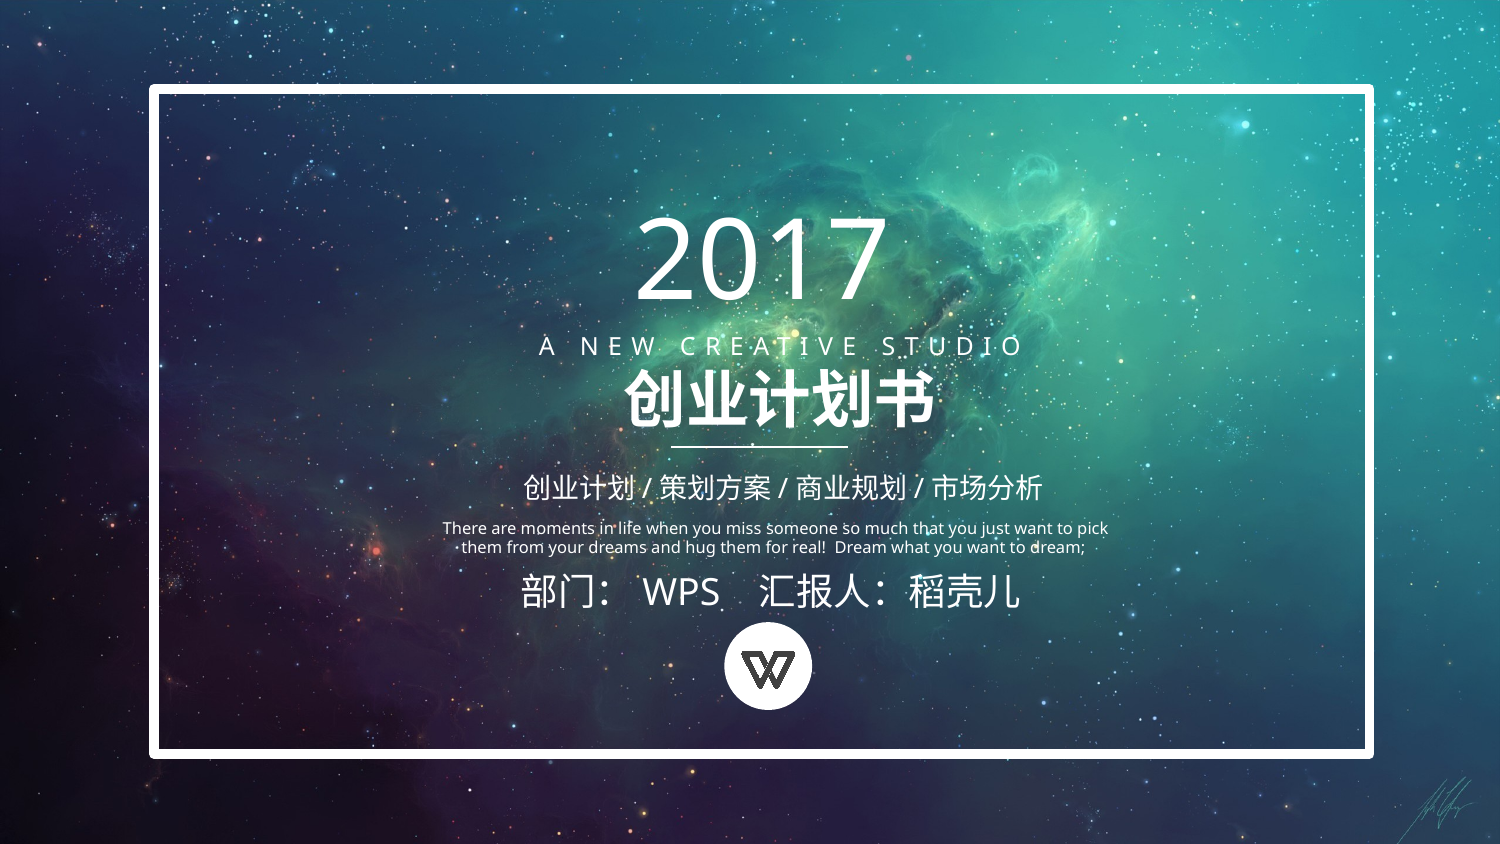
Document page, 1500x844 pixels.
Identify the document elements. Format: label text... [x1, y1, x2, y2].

text_box A NEW CREATIVE STUDIO [421, 323, 1139, 352]
picture [0, 0, 1500, 844]
text_box [724, 622, 813, 710]
text_box [741, 651, 795, 689]
text_box There are moments in life when you miss someone so much that you just want to pick them from your dreams and hug them for real! Dream what you want to dream; [421, 510, 1130, 565]
text_box 部门：WPS 汇报人：稻壳儿 [505, 560, 1080, 621]
text_box 创业计划/策划方案/商业规划/市场分析 [508, 463, 1078, 512]
text_box 创业计划书 [265, 352, 1295, 443]
text_box [152, 87, 1372, 756]
text_box 2017 [618, 179, 987, 329]
